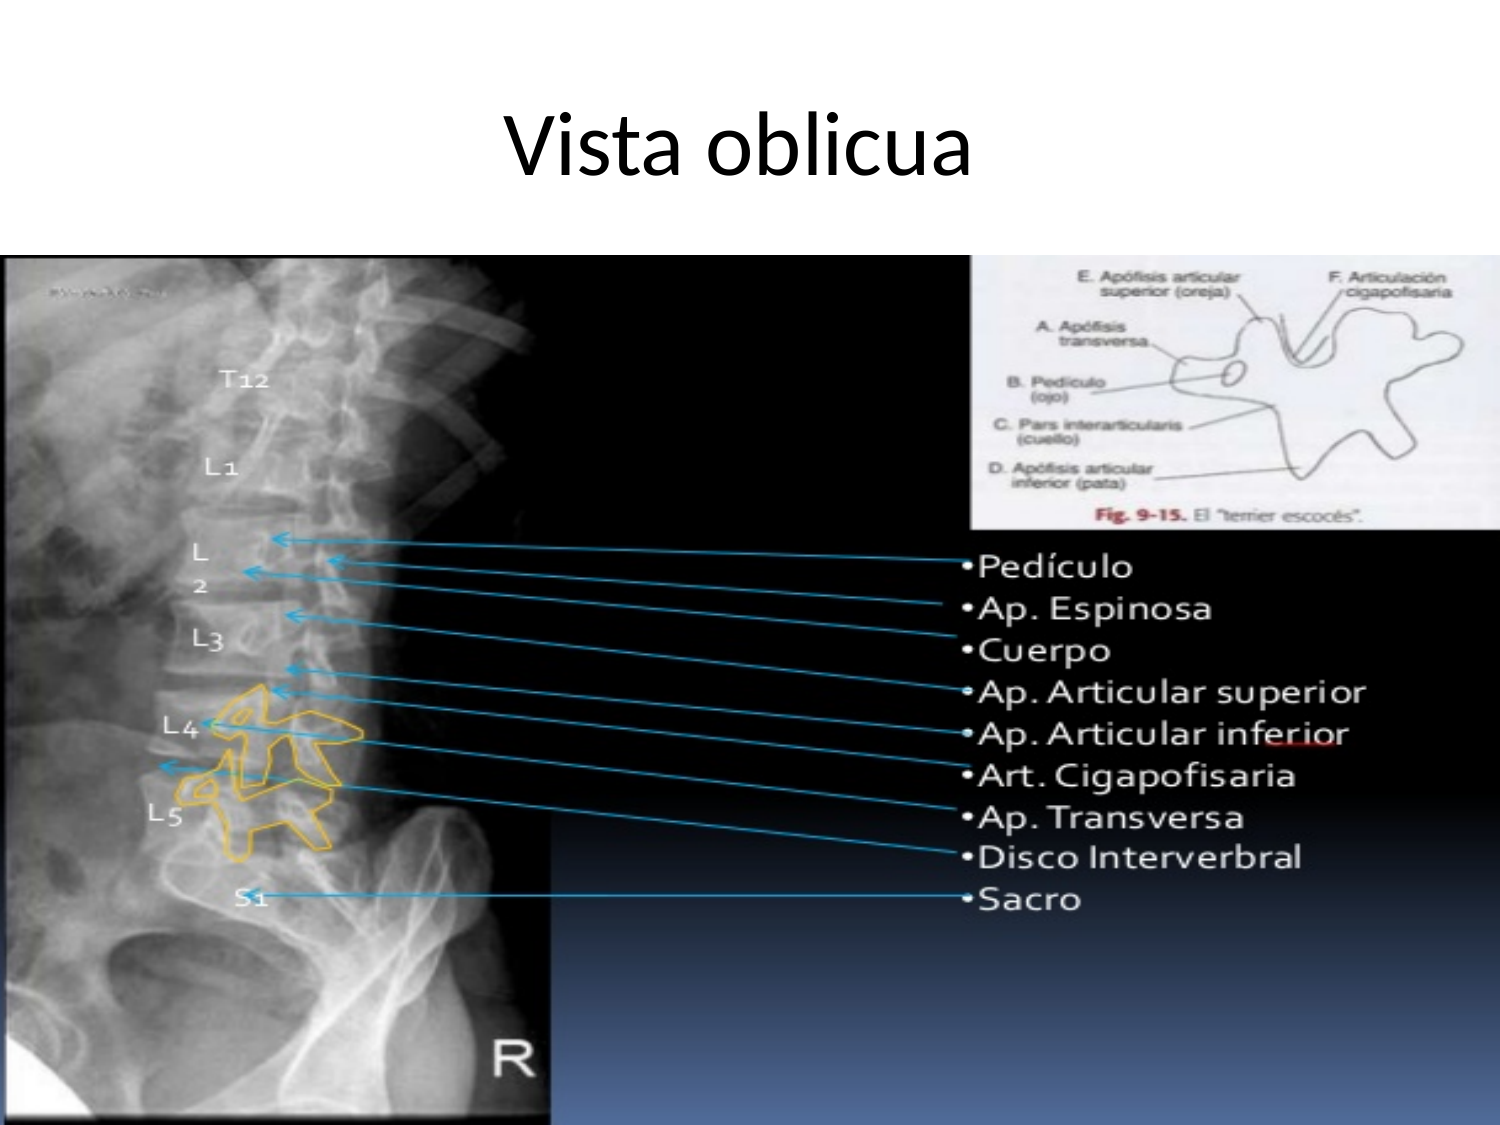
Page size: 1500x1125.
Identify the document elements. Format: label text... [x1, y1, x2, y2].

picture [0, 255, 1500, 1125]
title Vista oblicua [75, 45, 1425, 233]
